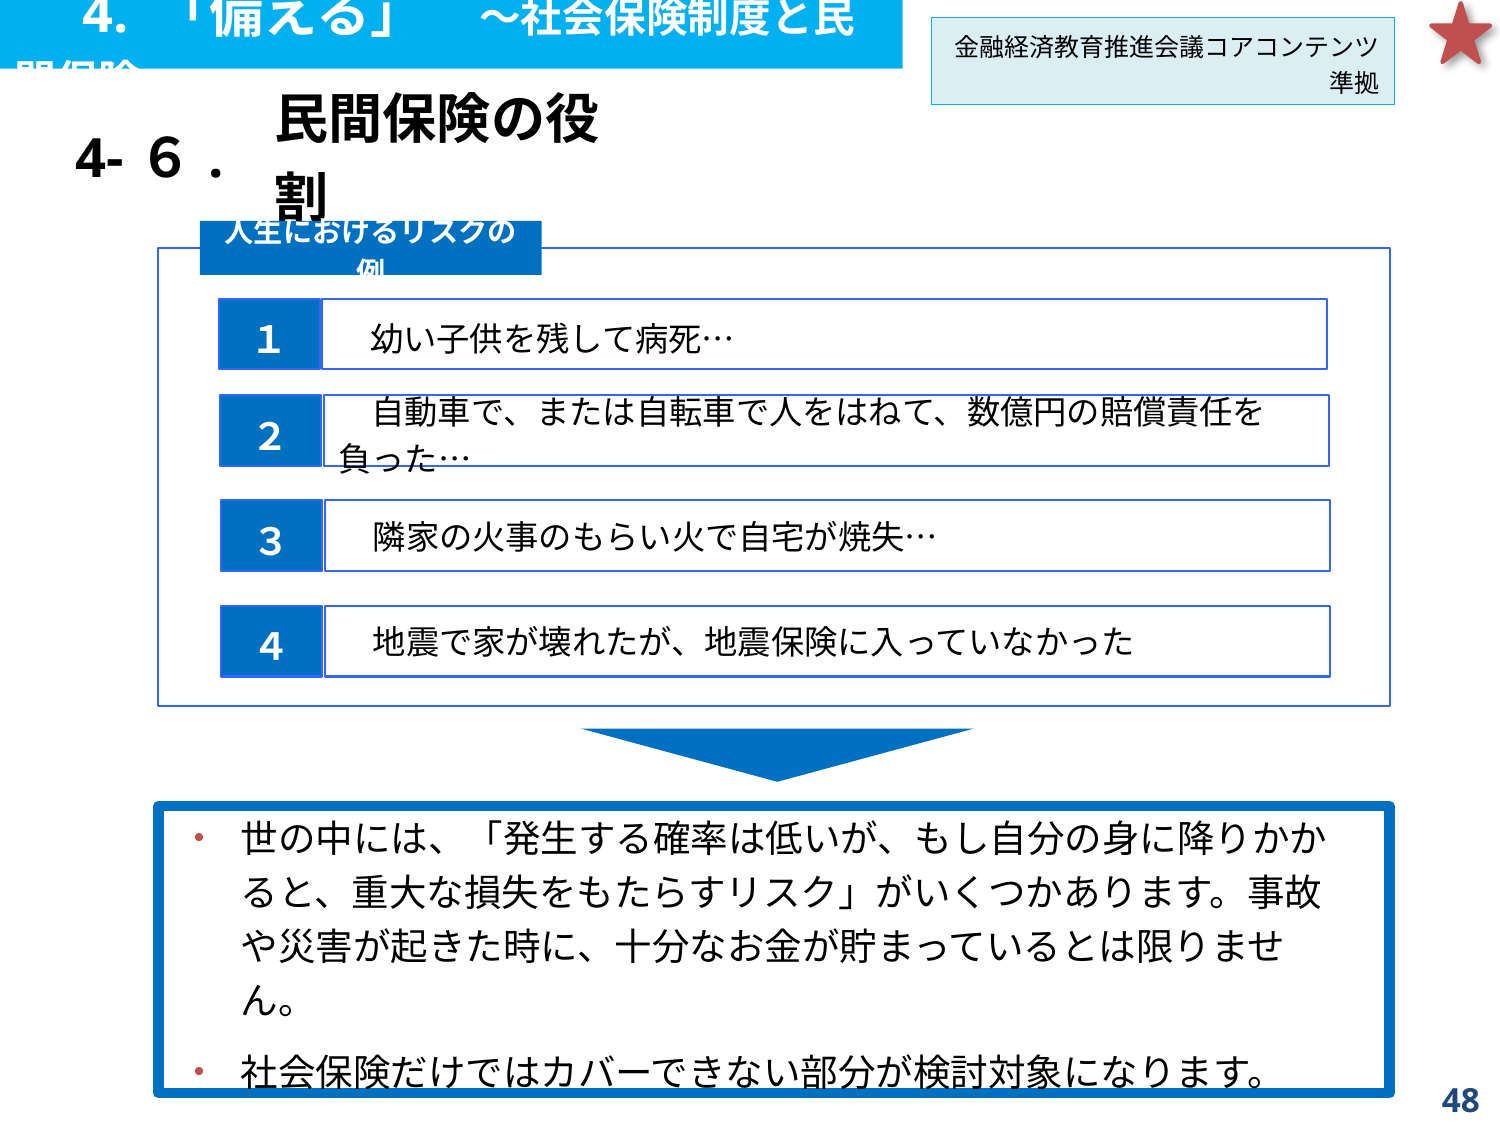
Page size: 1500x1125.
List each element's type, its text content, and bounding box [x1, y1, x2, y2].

text_box ４ [219, 604, 324, 679]
text_box [579, 726, 976, 784]
text_box ２ [218, 393, 323, 468]
text_box 人生におけるリスクの例 [198, 219, 544, 277]
text_box 4. 「備える」 ～社会保険制度と民間保険 [0, 0, 905, 71]
table_header 4-６. [52, 71, 247, 240]
text_box [1429, 0, 1493, 64]
text_box 世の中には、「発生する確率は低いが、もし自分の身に降りかかると、重大な損失をもたらすリスク」がいくつかあります。事故や災害が起きた時に、十分なお金が貯まっているとは限りません。 社会保険だけではカバーできない部分が検討対象になります。 [156, 804, 1392, 1095]
text_box [156, 246, 1392, 708]
text_box 自動車で、または自転車で人をはねて、数億円の賠償責任を負った… [323, 393, 1331, 468]
text_box 地震で家が壊れたが、地震保険に入っていなかった [324, 604, 1332, 679]
table_header 民間保険の役割 [247, 71, 666, 240]
text_box 金融経済教育推進会議コアコンテンツ準拠 [931, 17, 1395, 105]
text_box 隣家の火事のもらい火で自宅が焼失… [324, 498, 1332, 573]
text_box ３ [219, 498, 324, 573]
